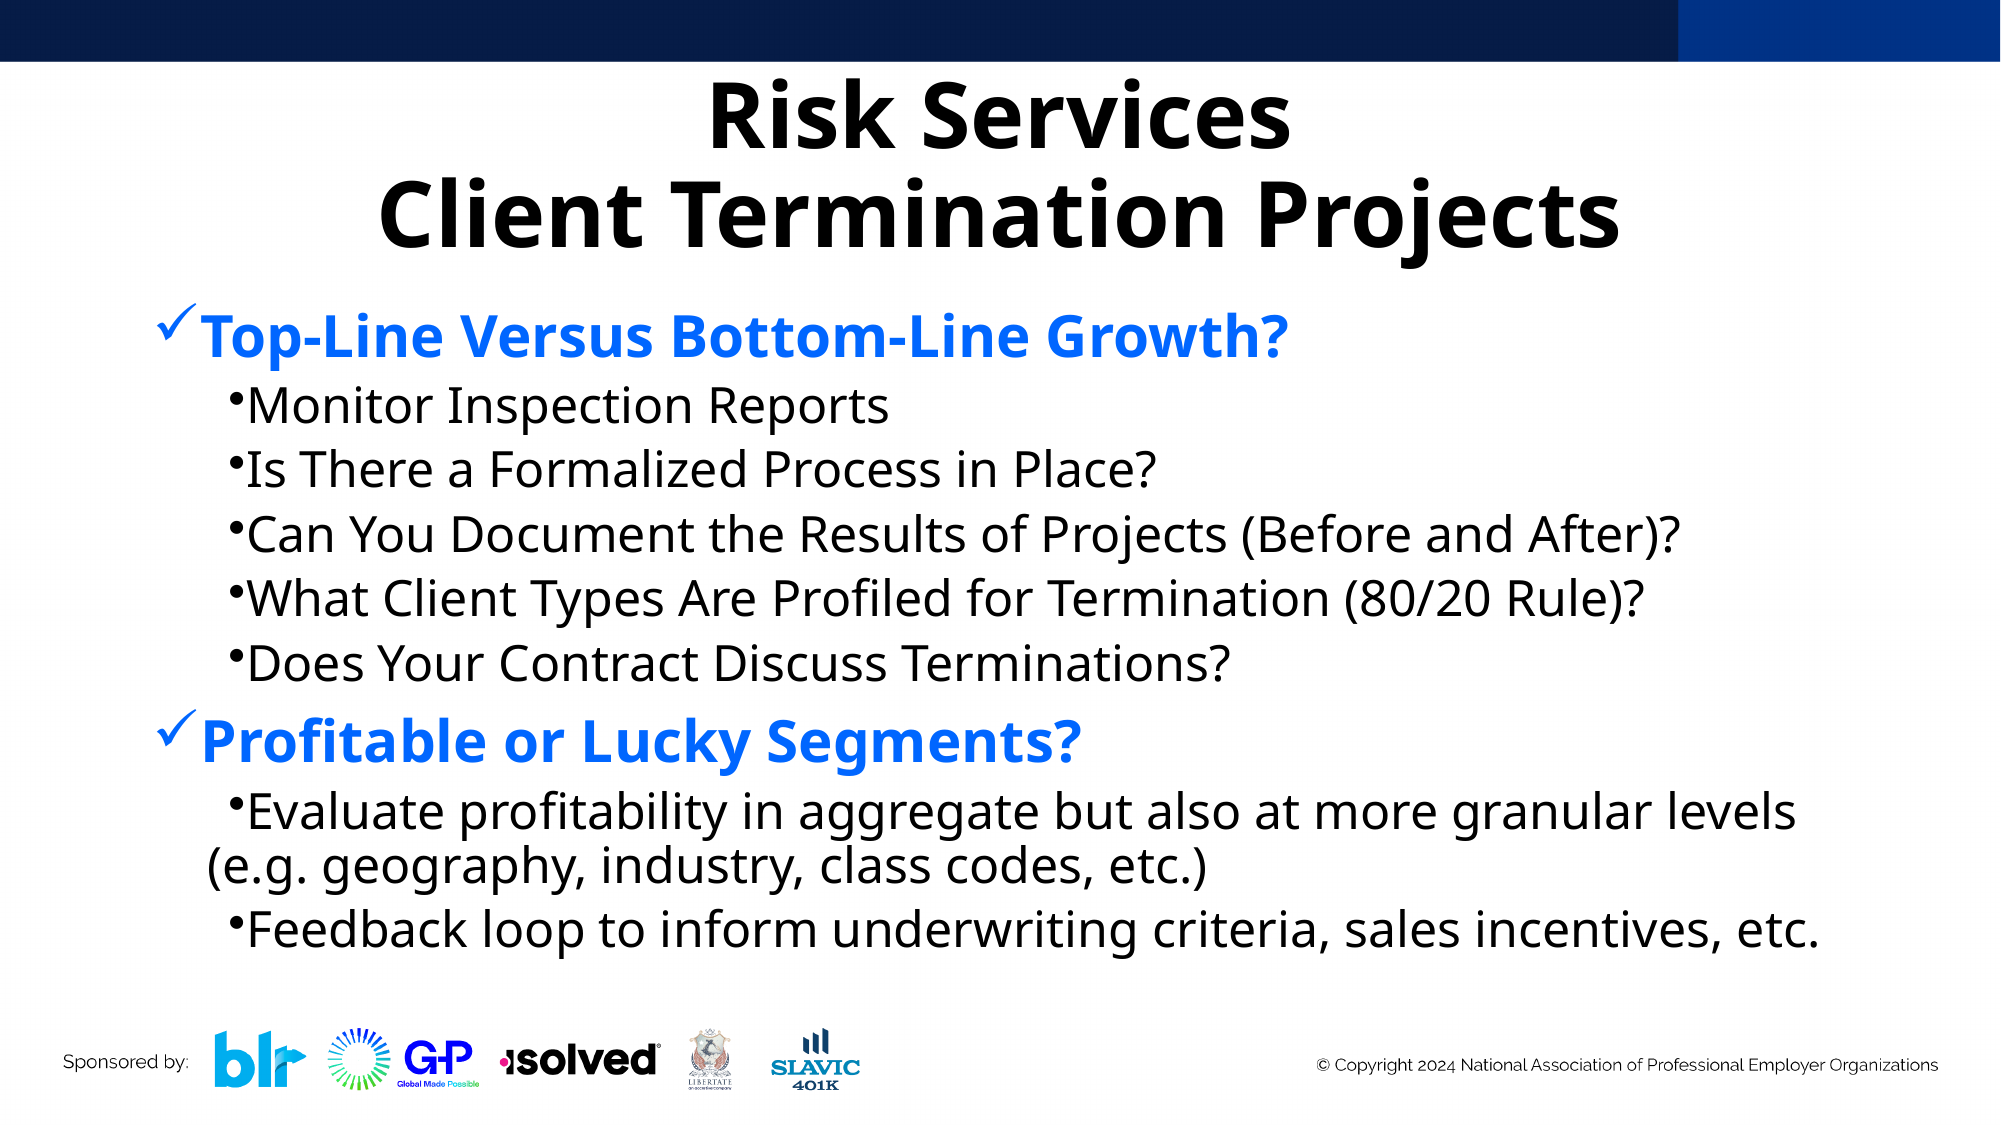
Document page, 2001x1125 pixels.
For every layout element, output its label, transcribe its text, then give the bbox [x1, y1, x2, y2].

title Risk Services Client Termination Projects [137, 59, 1863, 278]
picture [0, 0, 2001, 1125]
list Top-Line Versus Bottom-Line Growth? Monitor Inspection Reports Is There a Formalized Process in Place? Can You Document the Results of Projects (Before and After)? What Client Types Are Profiled for Termination (80/20 Rule)? Does Your Contract Discuss Terminations? Profitable or Lucky Segments? Evaluate profitability in aggregate but also at more granular levels (e.g. geography, industry, class codes, etc.) Feedback loop to inform underwriting criteria, sales incentives, etc. [137, 299, 1863, 1014]
